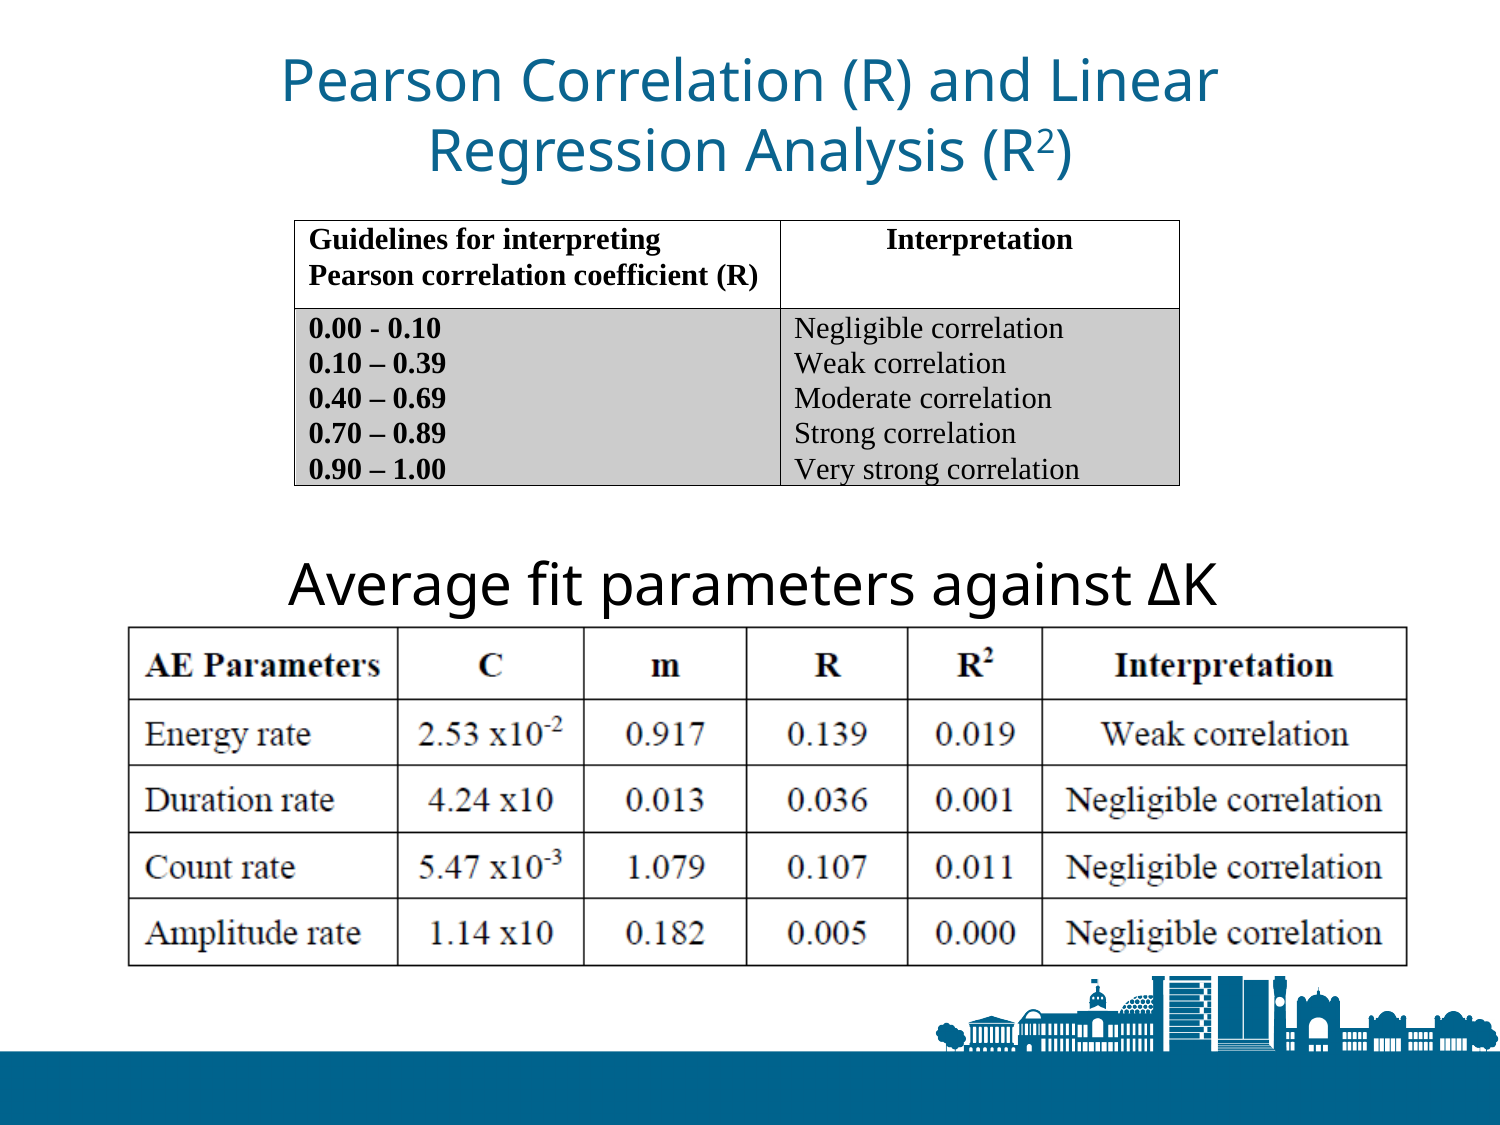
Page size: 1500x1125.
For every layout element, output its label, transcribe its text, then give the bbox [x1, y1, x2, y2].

picture [1409, 1042, 1427, 1050]
picture [1343, 1042, 1356, 1050]
picture [1027, 1012, 1040, 1018]
picture [1374, 1039, 1383, 1051]
text_box Pearson Correlation (R) and Linear Regression Analysis (R2) [126, 42, 1374, 183]
text_box Average fit parameters against ΔK [130, 511, 1377, 618]
picture [1359, 1042, 1366, 1050]
picture [1083, 1043, 1093, 1051]
picture [0, 0, 1500, 1051]
picture [1441, 1039, 1466, 1050]
picture [1287, 1033, 1294, 1039]
picture [1287, 1042, 1294, 1050]
picture [1093, 1019, 1103, 1037]
picture [1309, 1018, 1327, 1038]
picture [1386, 1039, 1400, 1051]
picture [1359, 1033, 1366, 1039]
picture [1343, 1033, 1356, 1039]
picture [1409, 1033, 1427, 1039]
